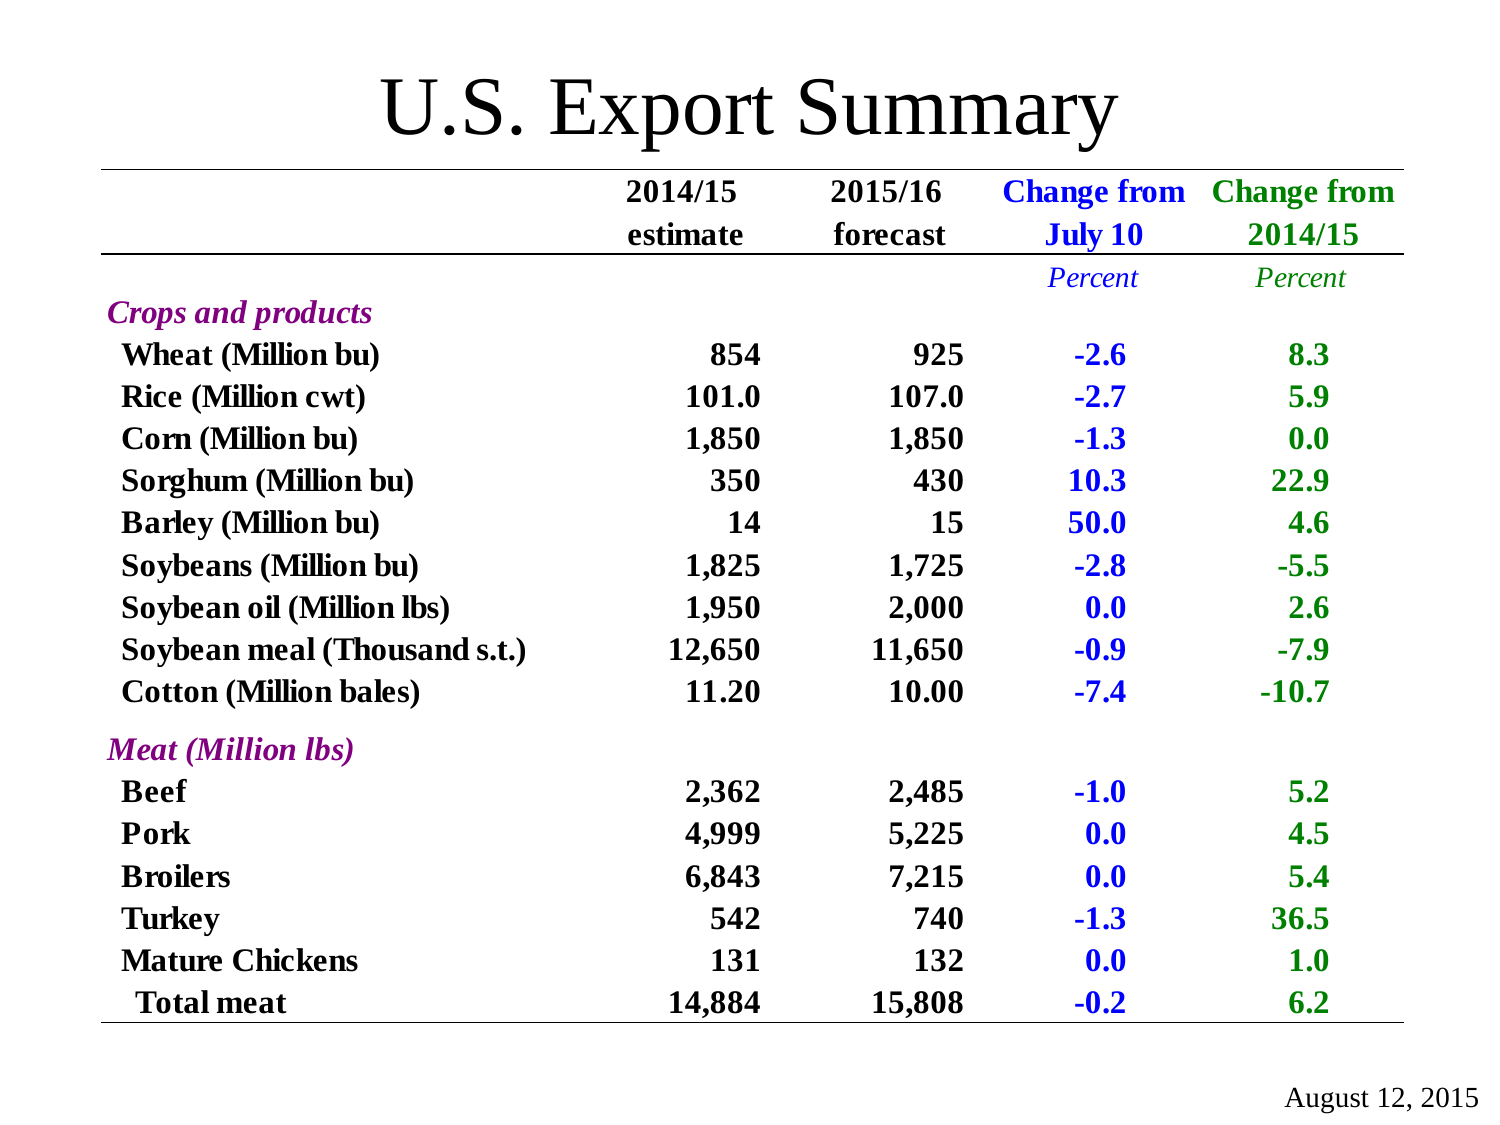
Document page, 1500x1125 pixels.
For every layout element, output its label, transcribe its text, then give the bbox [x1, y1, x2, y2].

picture [100, 168, 1406, 1026]
footer August 12, 2015 [1019, 1046, 1495, 1122]
title U.S. Export Summary [112, 38, 1388, 164]
